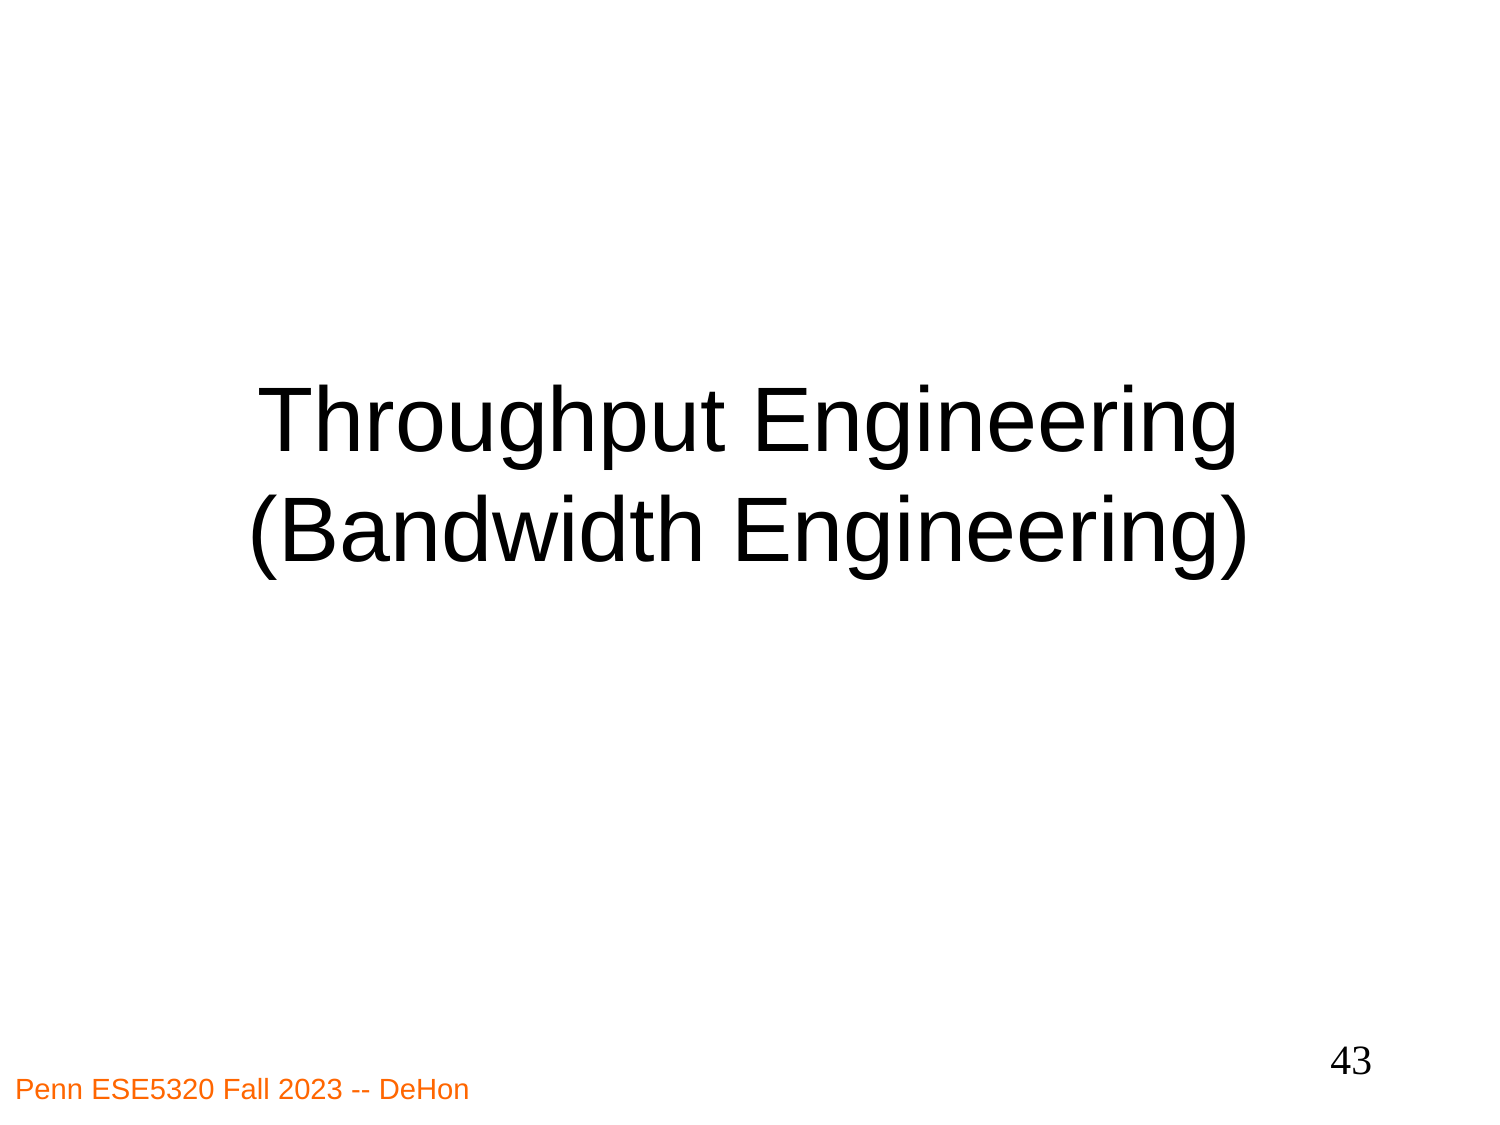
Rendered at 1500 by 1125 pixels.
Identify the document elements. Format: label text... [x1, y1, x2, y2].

slide_number Penn ESE5320 Fall 2023 -- DeHon [0, 1062, 688, 1125]
slide_number 43 [1074, 1024, 1388, 1101]
title Throughput Engineering (Bandwidth Engineering) [112, 349, 1388, 591]
